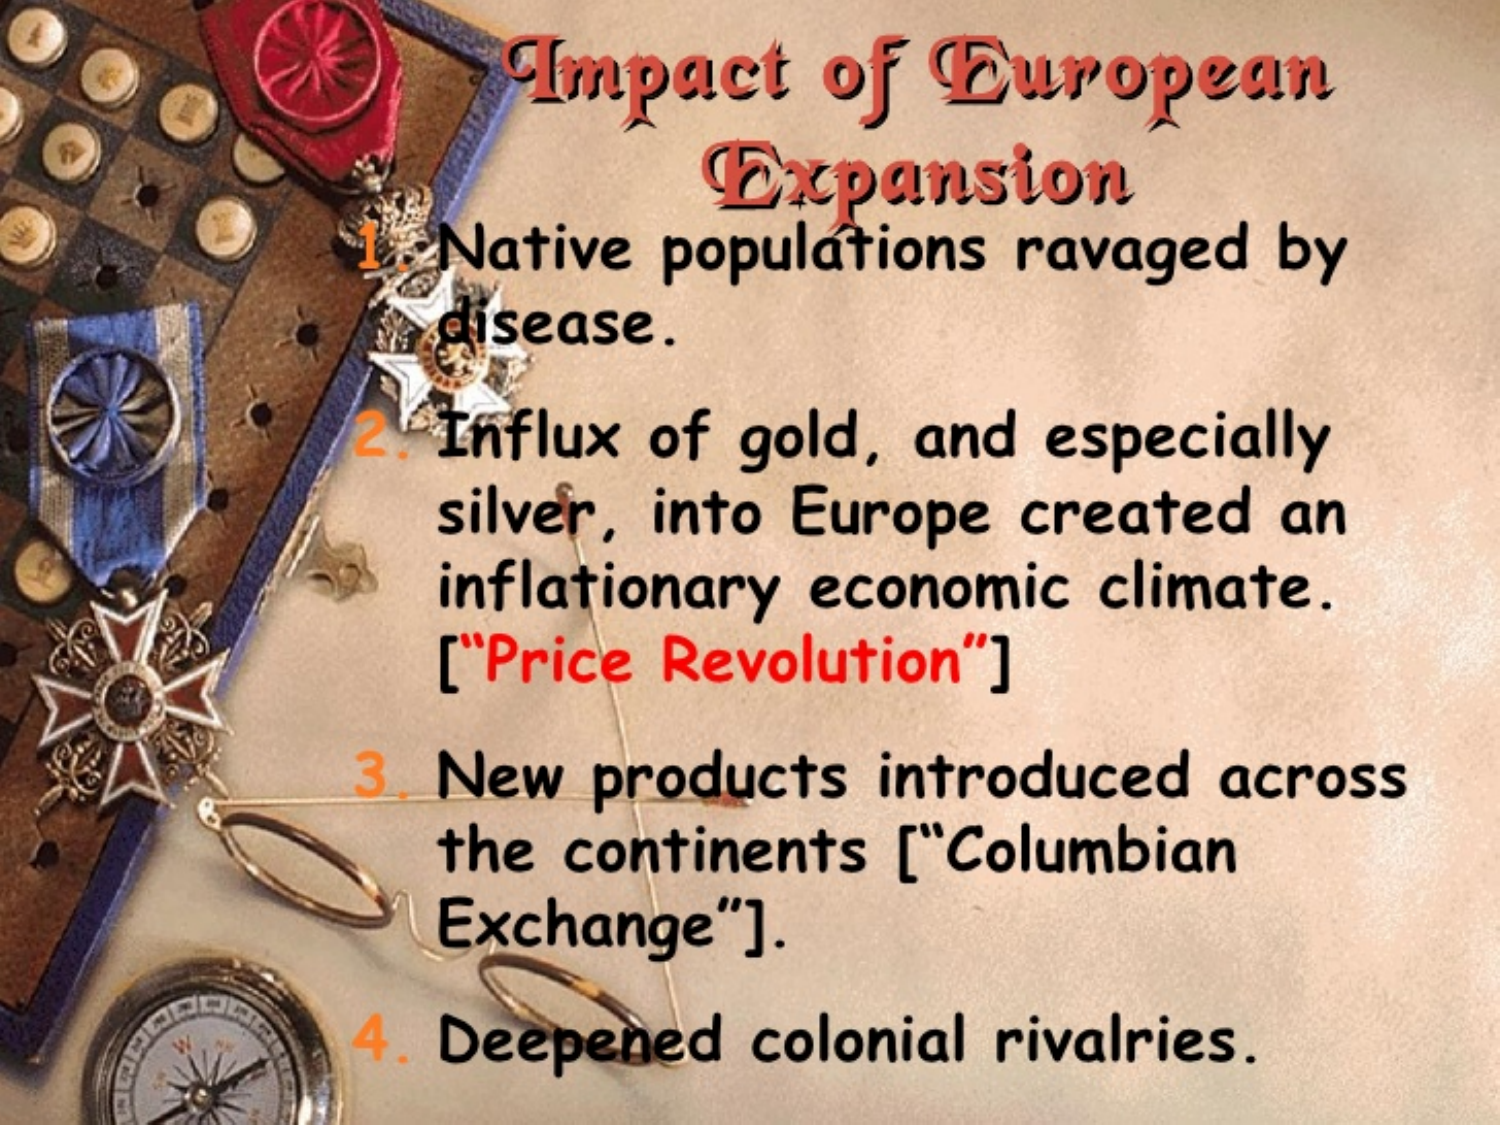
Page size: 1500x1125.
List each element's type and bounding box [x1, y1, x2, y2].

list [0, 0, 1500, 1125]
